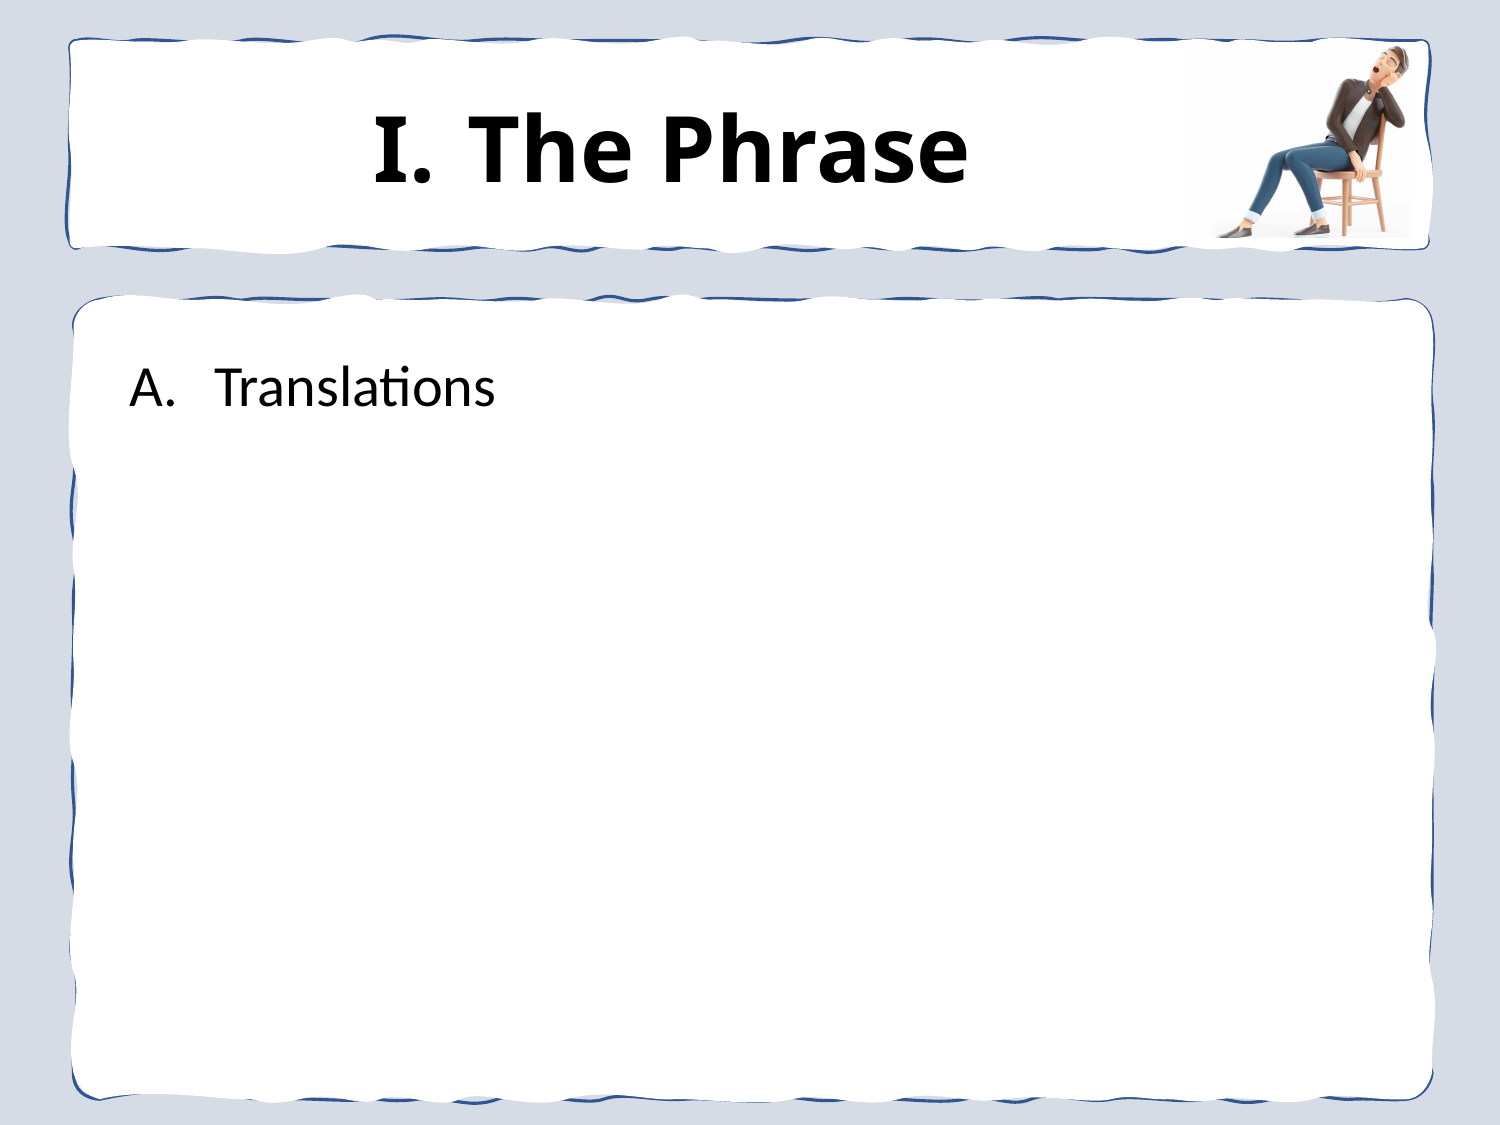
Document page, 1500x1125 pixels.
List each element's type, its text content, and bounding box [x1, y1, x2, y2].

text_box Translations [114, 341, 1402, 426]
text_box The Phrase [76, 83, 1269, 209]
picture [1183, 42, 1413, 238]
